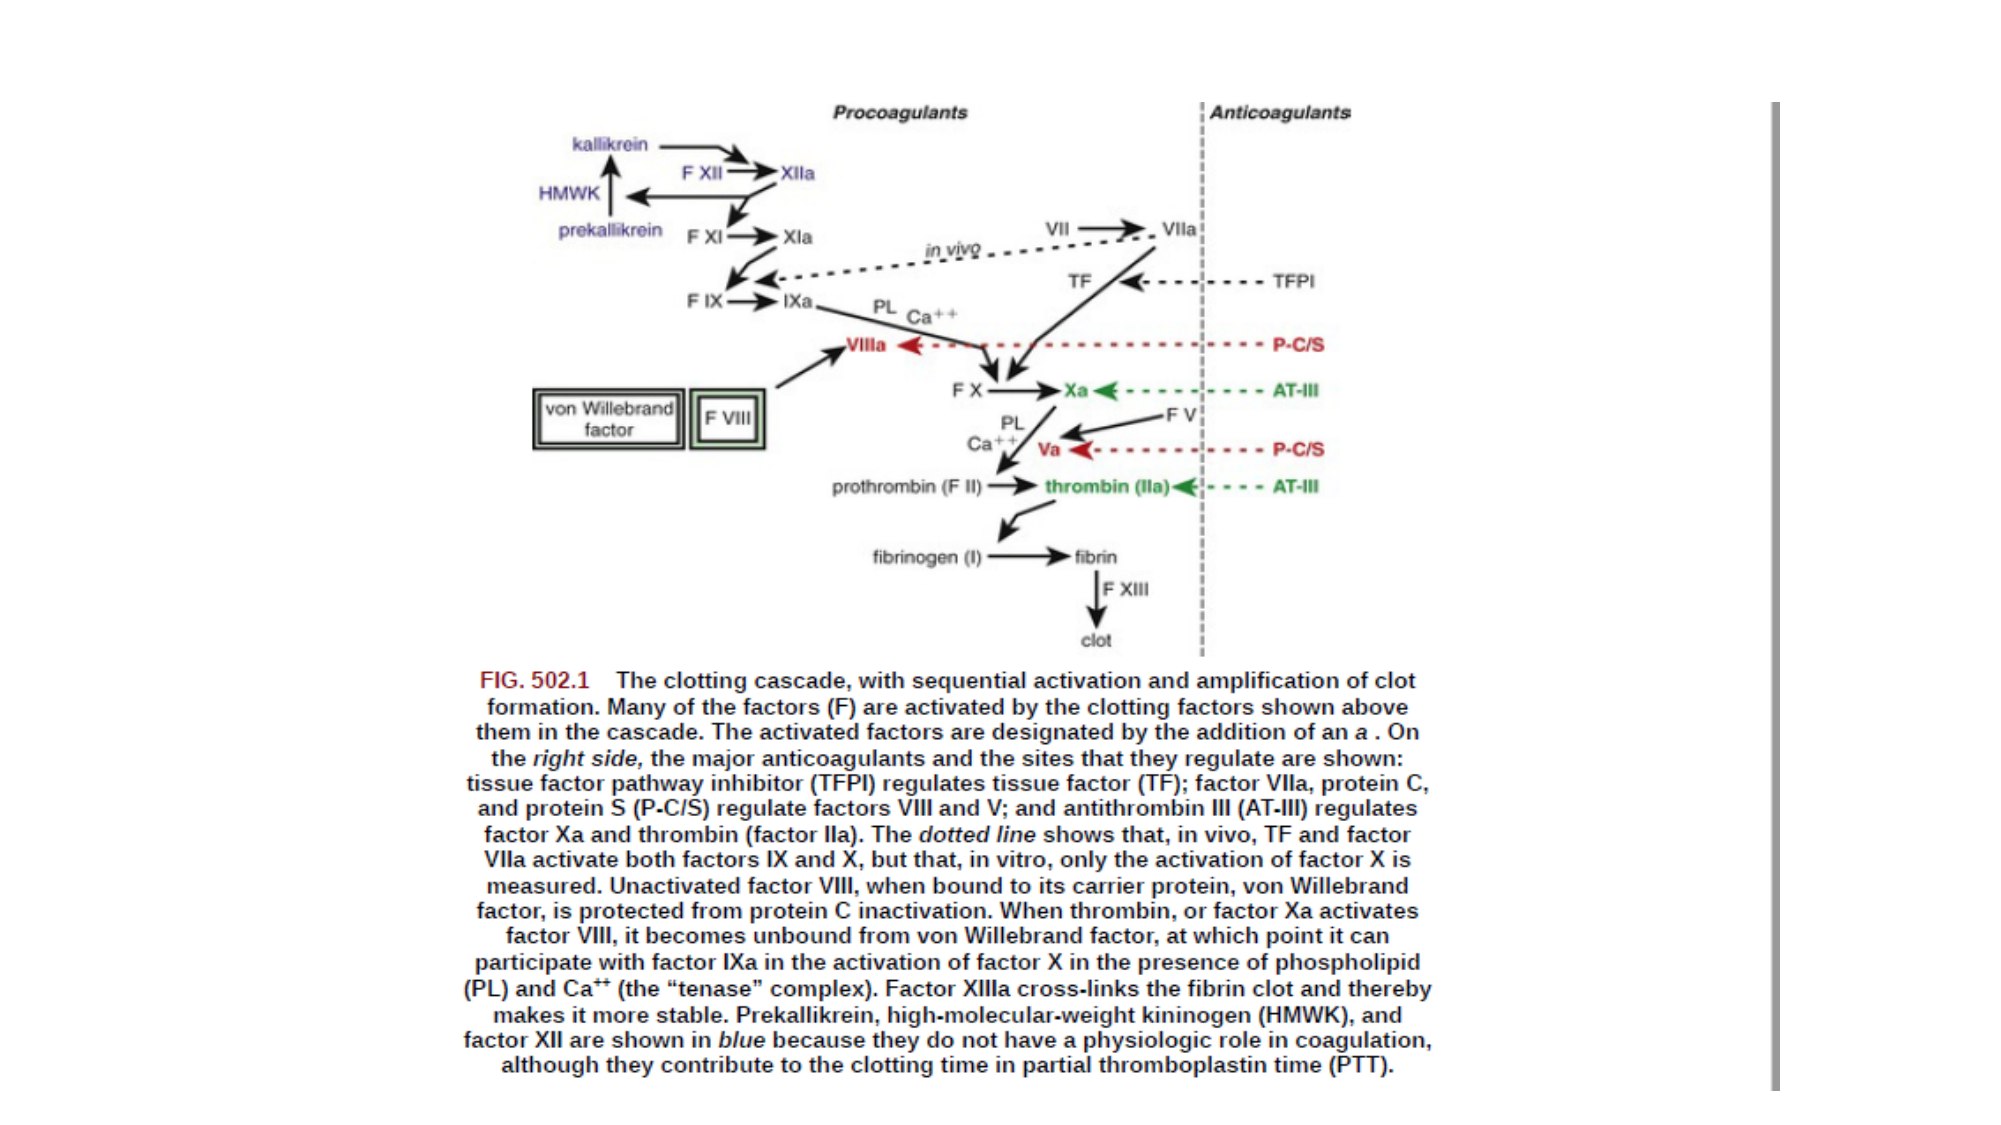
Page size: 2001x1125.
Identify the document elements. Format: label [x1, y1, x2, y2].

list [134, 102, 1780, 1091]
